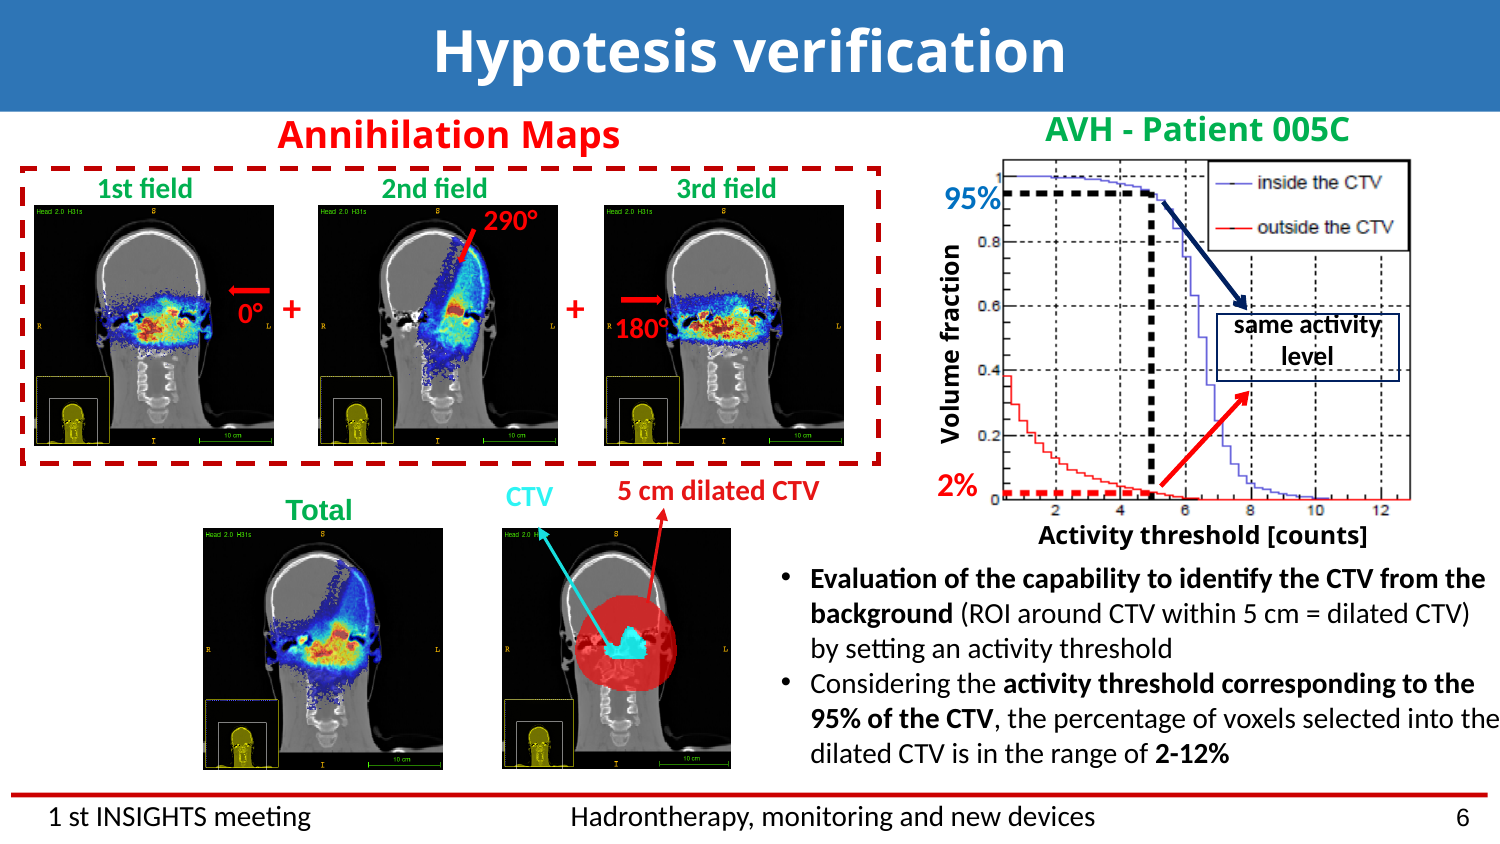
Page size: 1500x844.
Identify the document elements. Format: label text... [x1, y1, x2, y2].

text_box [22, 168, 879, 465]
text_box [11, 792, 32, 798]
text_box 1 st INSIGHTS meeting Hadrontherapy, monitoring and new devices [32, 789, 1342, 844]
picture [203, 528, 443, 770]
text_box [1342, 792, 1395, 798]
picture [604, 205, 844, 446]
title Hypotesis verification [51, 7, 1449, 110]
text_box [538, 527, 611, 649]
text_box Annihilation Maps [230, 103, 669, 162]
picture [502, 528, 731, 769]
text_box Evaluation of the capability to identify the CTV from the background (ROI around CTV within 5 cm = dilated CTV) by setting an activity threshold Considering the activity threshold corresponding to the 95% of the CTV, the percentage of voxels selected into the dilated CTV is in the range of 2-12% [766, 551, 1500, 777]
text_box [647, 507, 664, 604]
text_box 6 [1395, 783, 1486, 844]
picture [34, 205, 274, 446]
text_box Total [147, 483, 500, 534]
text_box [901, 101, 1426, 573]
text_box [0, 0, 1500, 112]
picture [318, 205, 558, 446]
text_box 1st field 2nd field 3rd field [82, 162, 870, 168]
text_box 5 cm dilated CTV [585, 464, 852, 521]
text_box CTV [491, 464, 586, 527]
